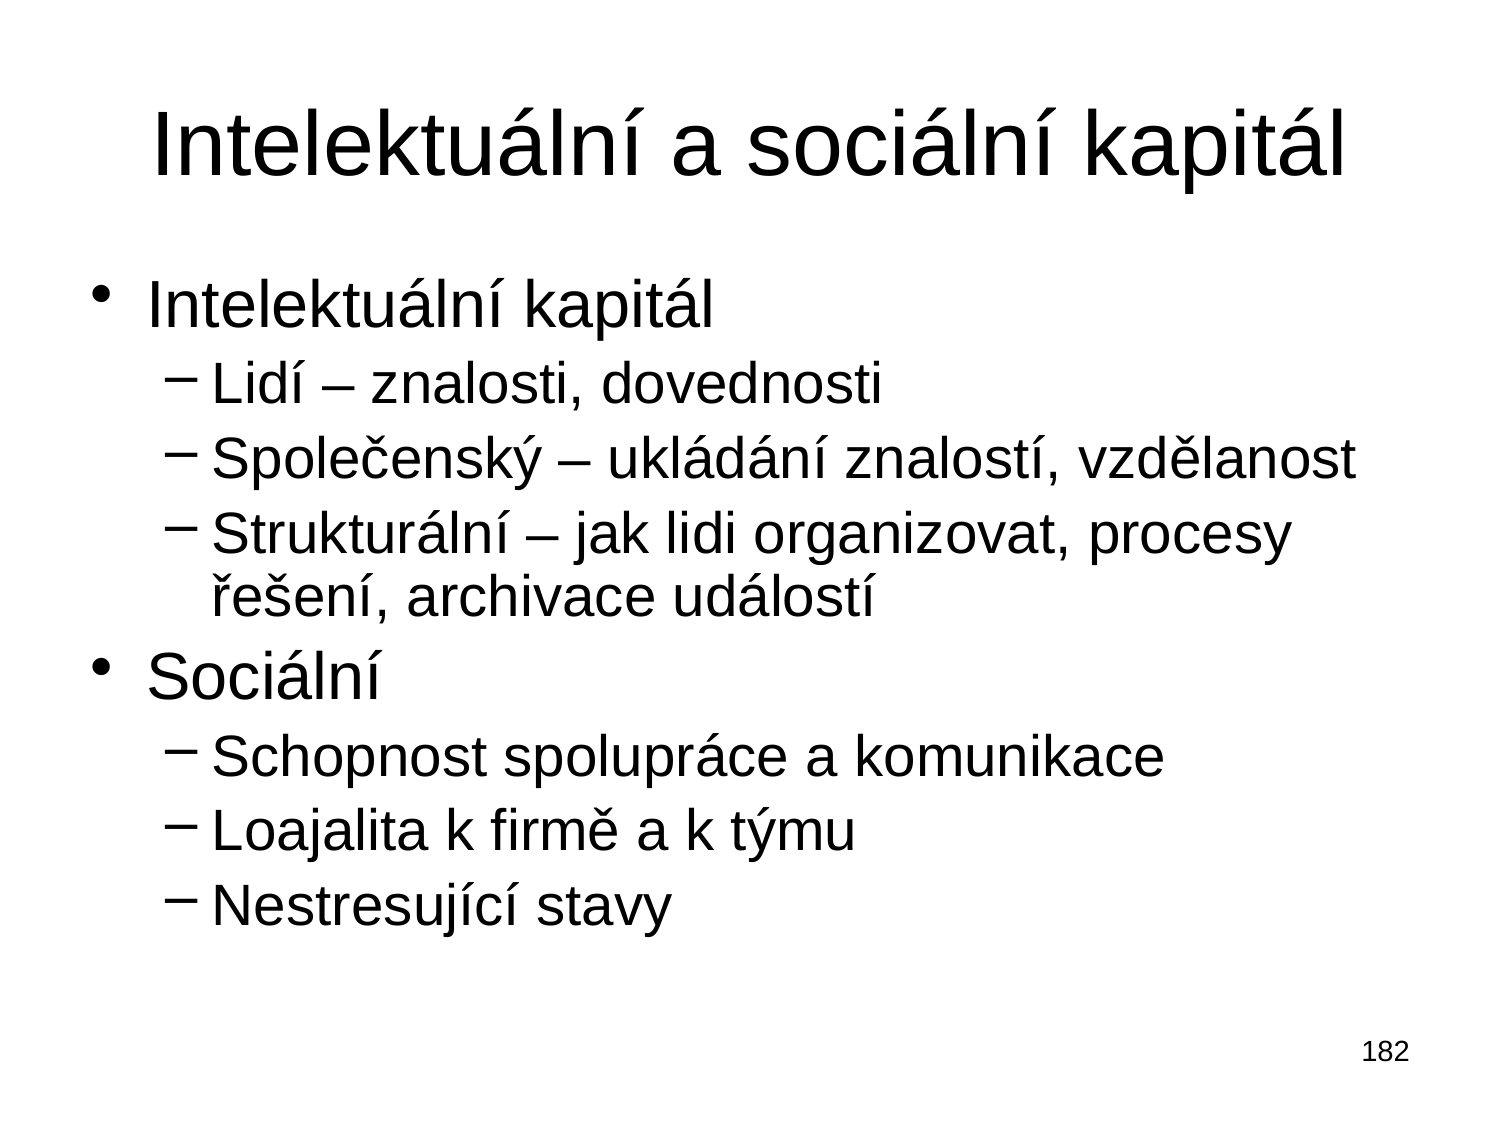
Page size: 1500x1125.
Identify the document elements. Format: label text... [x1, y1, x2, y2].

title Intelektuální a sociální kapitál [74, 44, 1426, 233]
slide_number 182 [1074, 1024, 1426, 1103]
list Intelektuální kapitál Lidí – znalosti, dovednosti Společenský – ukládání znalostí, vzdělanost Strukturální – jak lidi organizovat, procesy řešení, archivace událostí Sociální Schopnost spolupráce a komunikace Loajalita k firmě a k týmu Nestresující stavy [74, 262, 1426, 1006]
